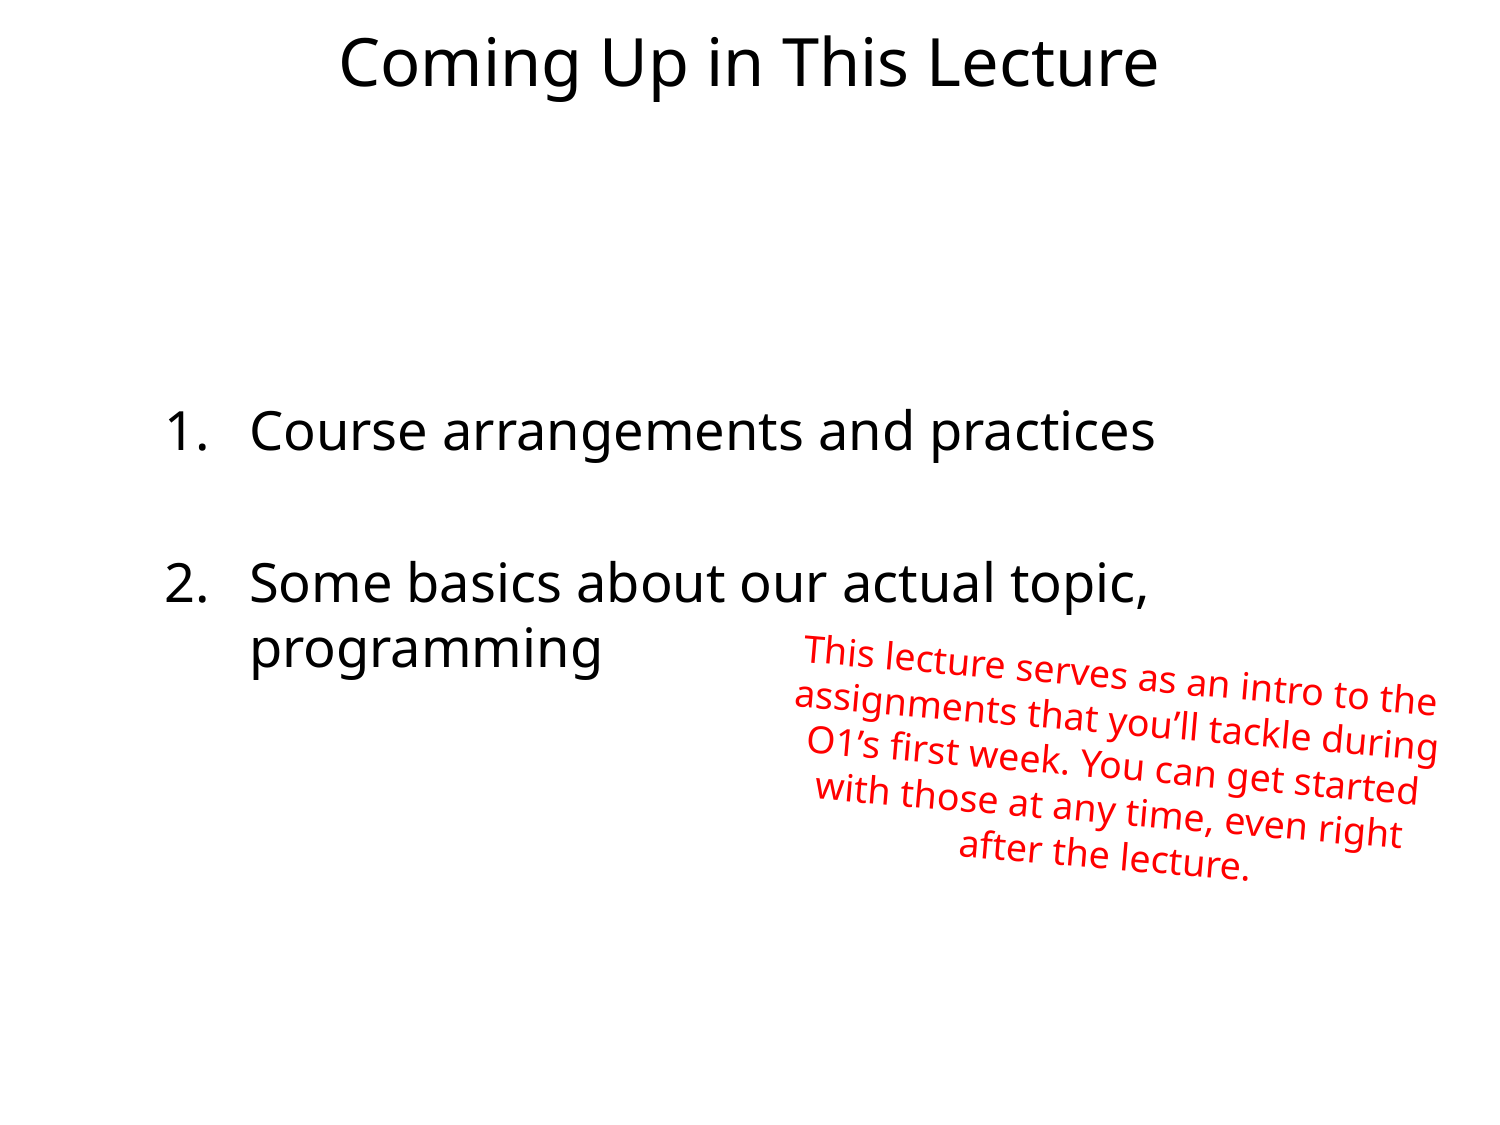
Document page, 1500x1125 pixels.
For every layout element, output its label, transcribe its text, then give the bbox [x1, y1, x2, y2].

list Course arrangements and practices Some basics about our actual topic, programming [150, 237, 1263, 775]
text_box This lecture serves as an intro to the assignments that you’ll tackle during O1’s first week. You can get started with those at any time, even right after the lecture. [754, 614, 1473, 915]
title Coming Up in This Lecture [75, 12, 1425, 125]
